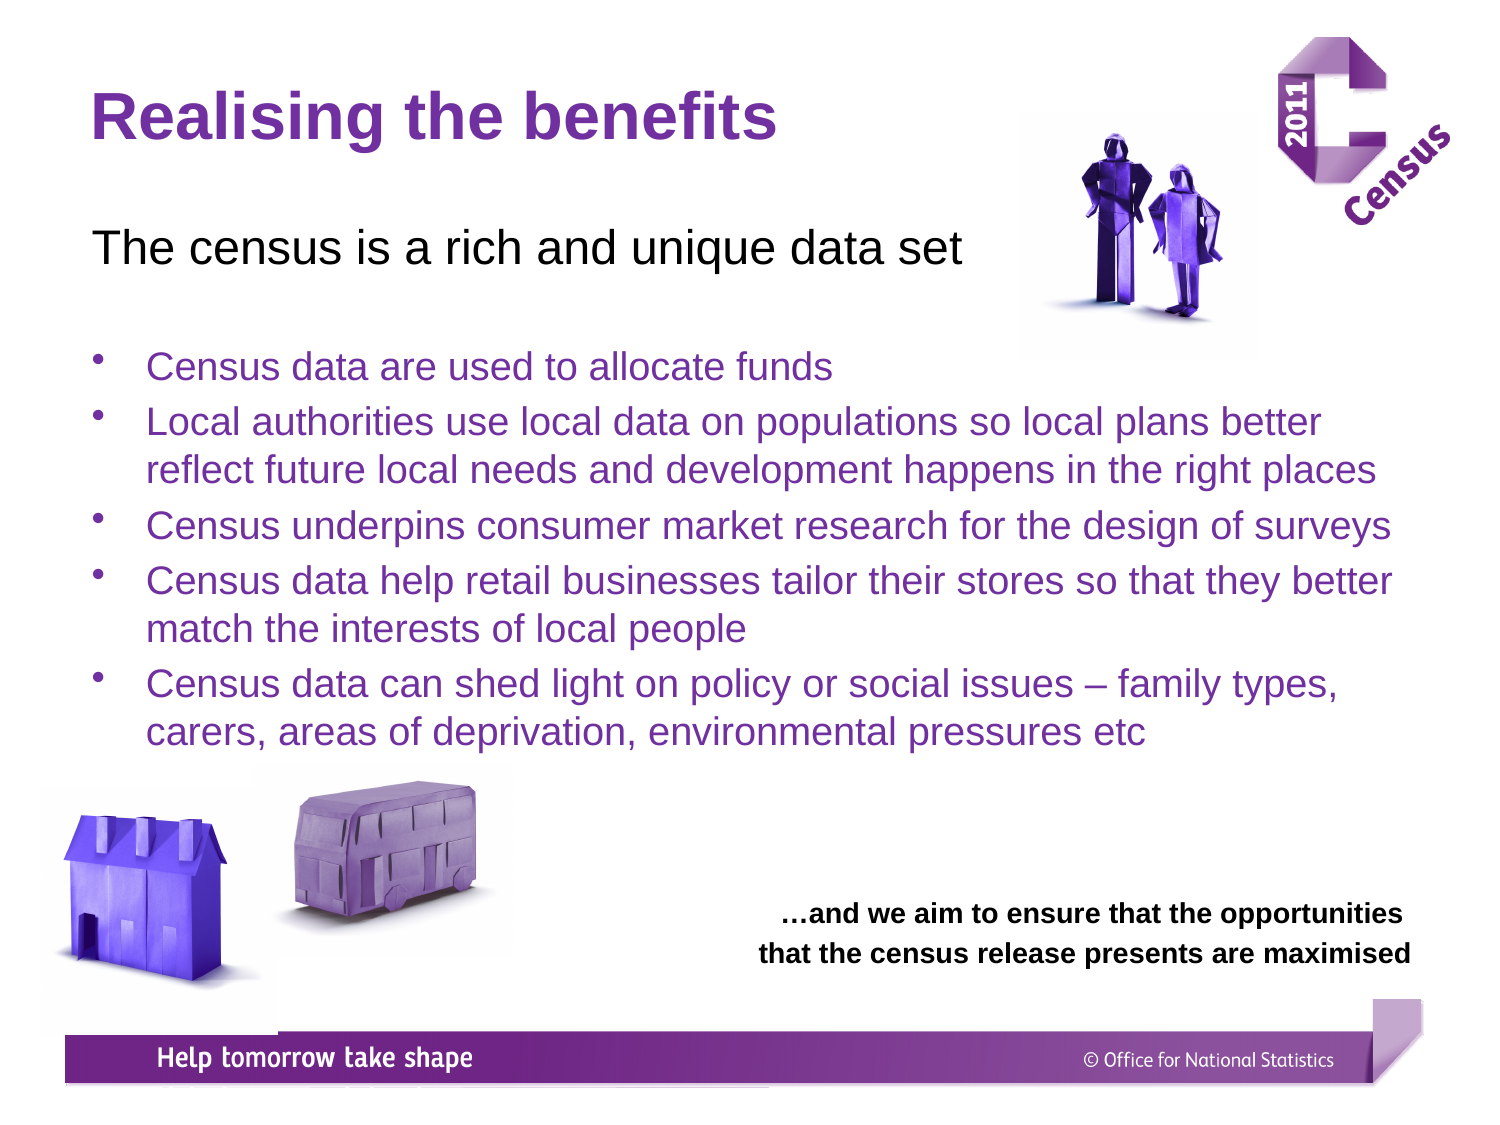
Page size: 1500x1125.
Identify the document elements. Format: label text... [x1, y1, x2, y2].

picture [40, 763, 1424, 1088]
title Realising the benefits [74, 18, 1426, 207]
picture [1021, 113, 1259, 362]
picture [1426, 37, 1450, 225]
list The census is a rich and unique data set Census data are used to allocate funds Local authorities use local data on populations so local plans better reflect future local needs and development happens in the right places Census underpins consumer market research for the design of surveys Census data help retail businesses tailor their stores so that they better match the interests of local people Census data can shed light on policy or social issues – family types, carers, areas of deprivation, environmental pressures etc …and we aim to ensure that the opportunities that the census release presents are maximised [76, 207, 1427, 1012]
